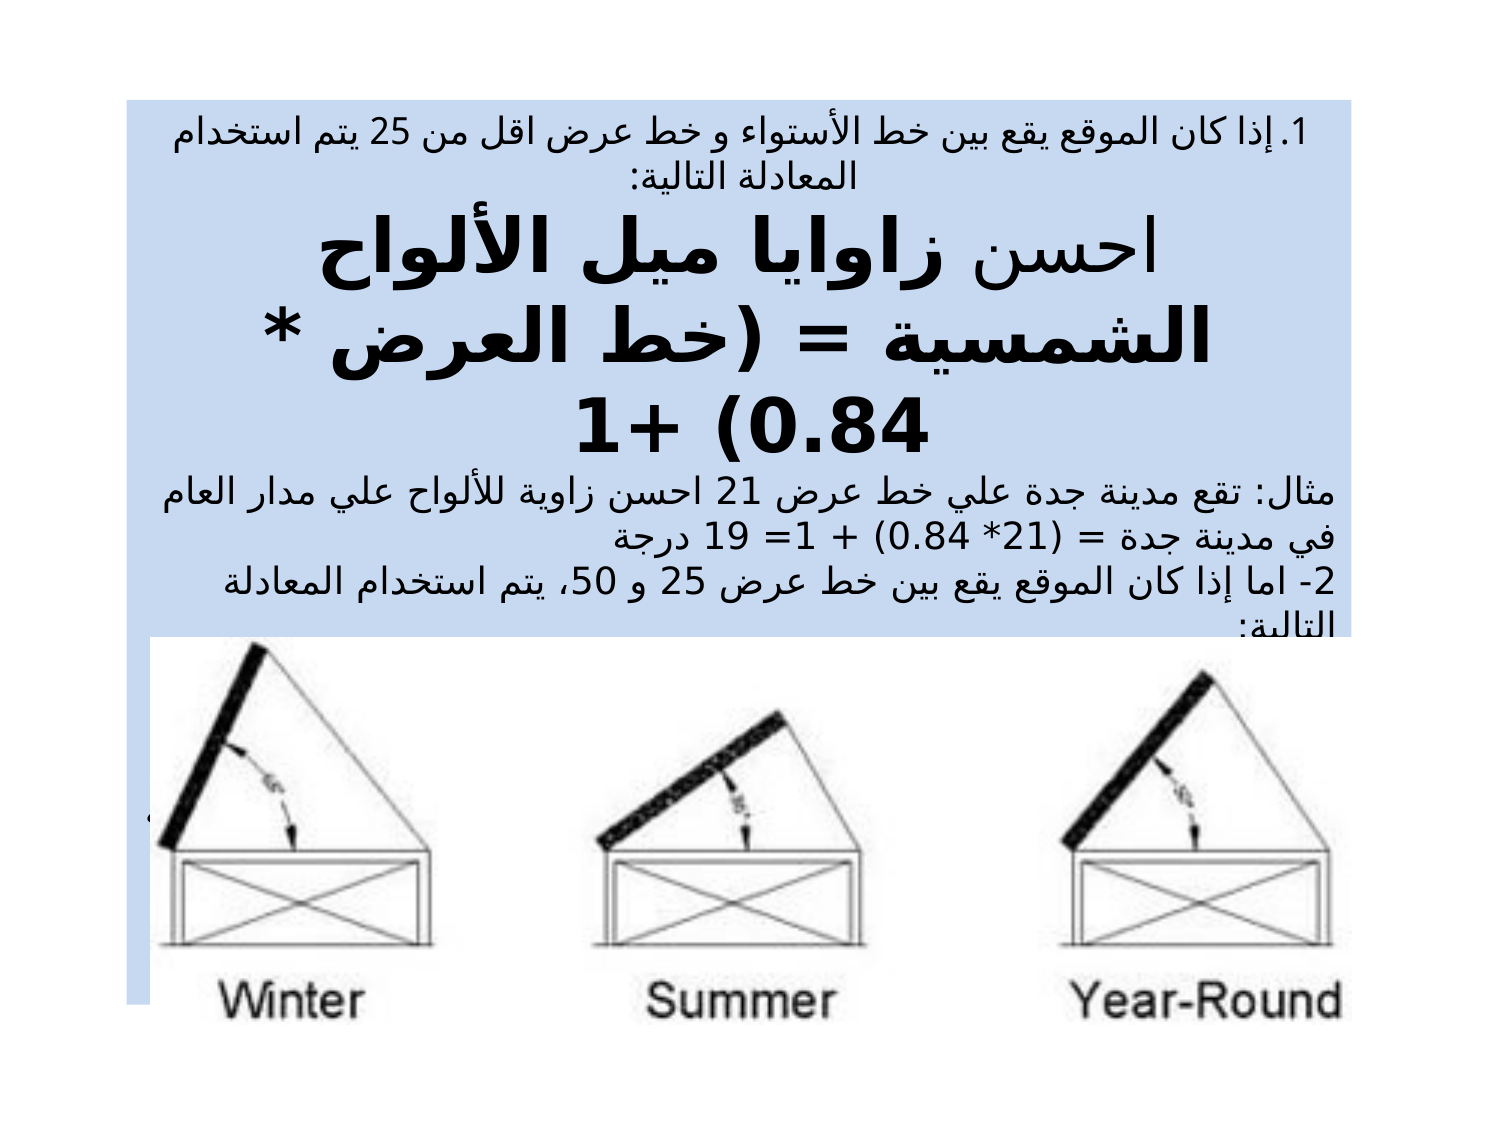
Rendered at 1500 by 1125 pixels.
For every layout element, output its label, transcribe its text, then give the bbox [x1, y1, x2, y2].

picture [149, 637, 1352, 1026]
text_box إذا كان الموقع يقع بين خط الأستواء و خط عرض اقل من 25 يتم استخدام المعادلة التالية: احسن زاوايا ميل الألواح الشمسية = (خط العرض * 0.84) +1 مثال: تقع مدينة جدة علي خط عرض 21 احسن زاوية للألواح علي مدار العام في مدينة جدة = (21* 0.84) + 1= 19 درجة 2- اما إذا كان الموقع يقع بين خط عرض 25 و 50، يتم استخدام المعادلة التالية: احسن زاوايا ميل الألواح الشمسية = (خط العرض * 0.76) +3 3- اما إذا كان الموقع يقع علي خط عرض اكبر من 50، فيتم استخدام المعادلة التالية: احسن زاوايا ميل الألواح الشمسية = (خط العرض * 0.66) + 30 [126, 99, 1352, 1005]
